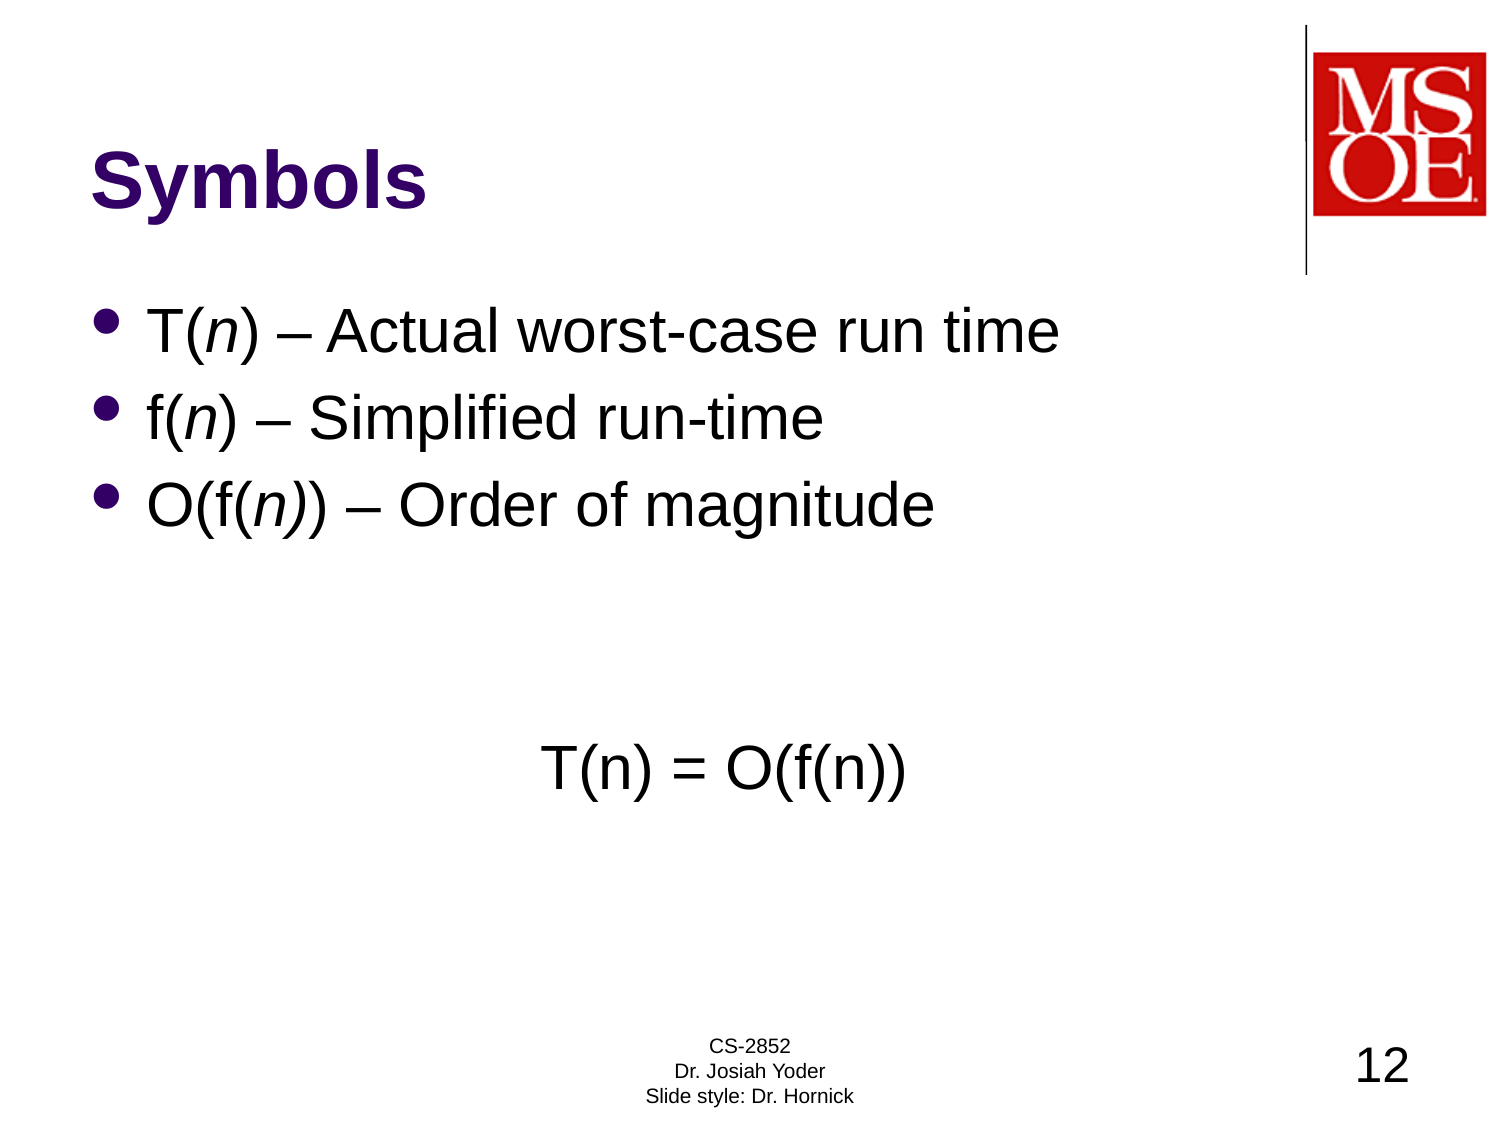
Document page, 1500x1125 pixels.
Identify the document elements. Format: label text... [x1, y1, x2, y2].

picture [1313, 37, 1488, 232]
footer CS-2852 Dr. Josiah Yoder Slide style: Dr. Hornick [512, 1024, 988, 1101]
slide_number 12 [1074, 1024, 1426, 1101]
title Symbols [74, 19, 1313, 233]
list T(n) – Actual worst-case run time f(n) – Simplified run-time O(f(n)) – Order of magnitude T(n) = O(f(n)) [74, 281, 1426, 1006]
